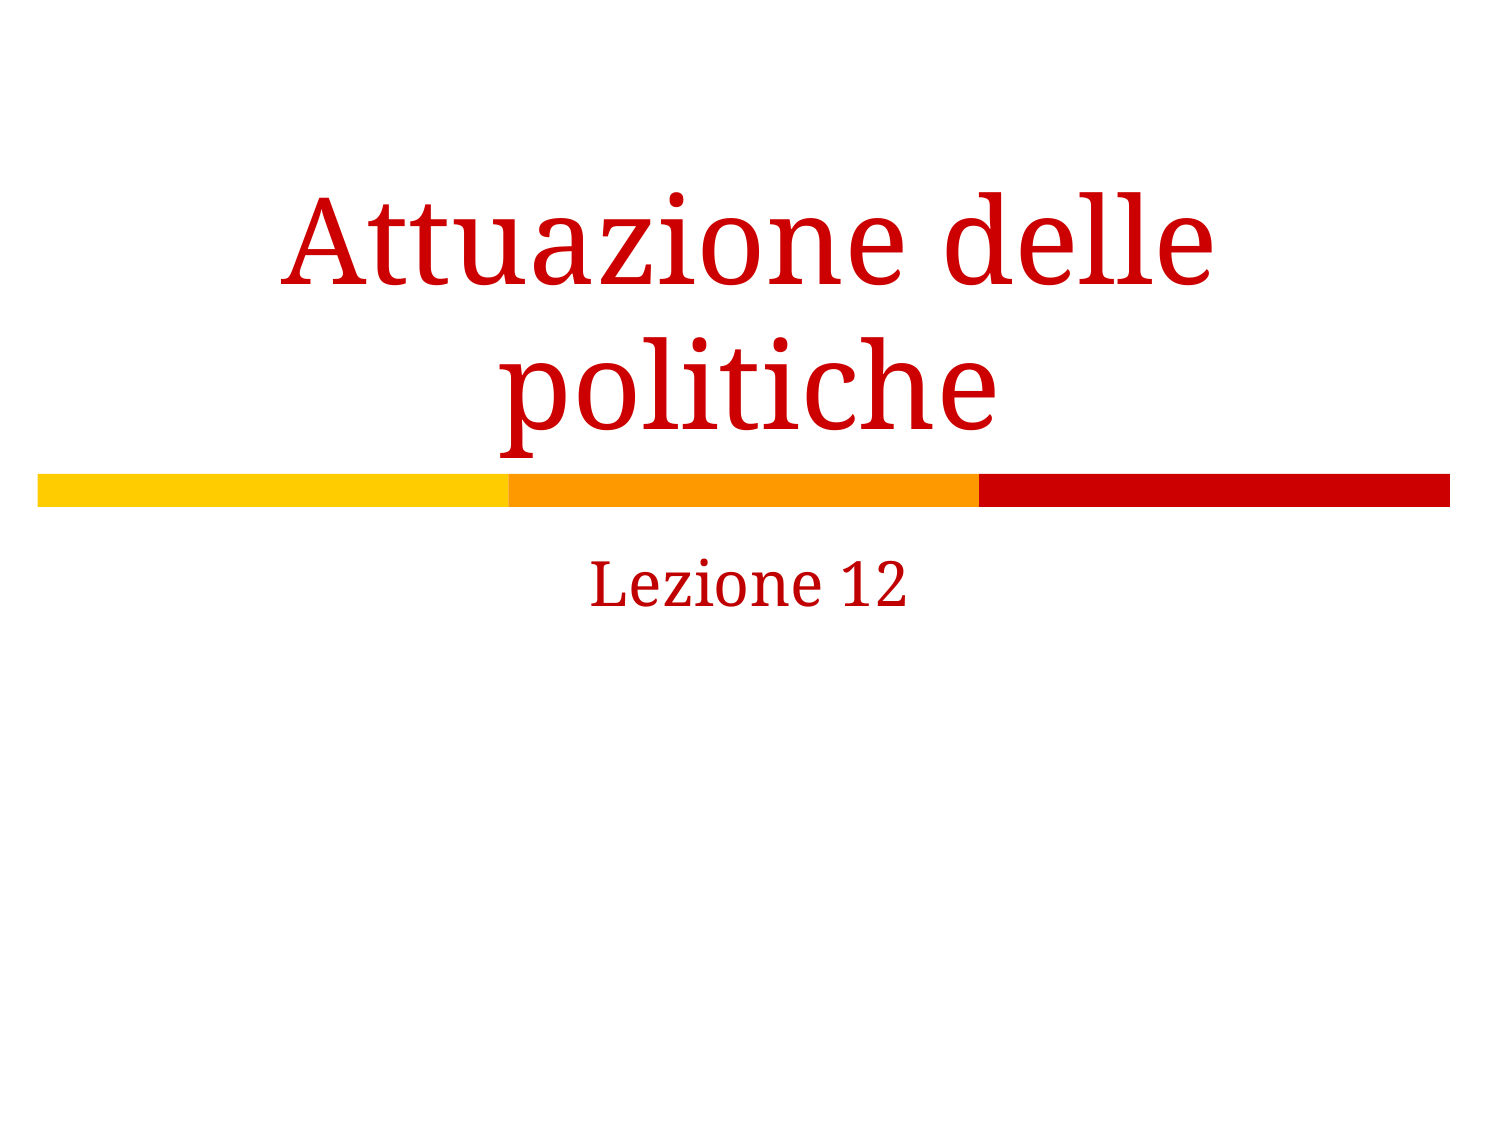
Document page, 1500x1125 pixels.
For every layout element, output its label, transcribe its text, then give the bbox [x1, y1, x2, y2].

subtitle Lezione 12 [225, 536, 1275, 899]
title Attuazione delle politiche [112, 112, 1388, 462]
